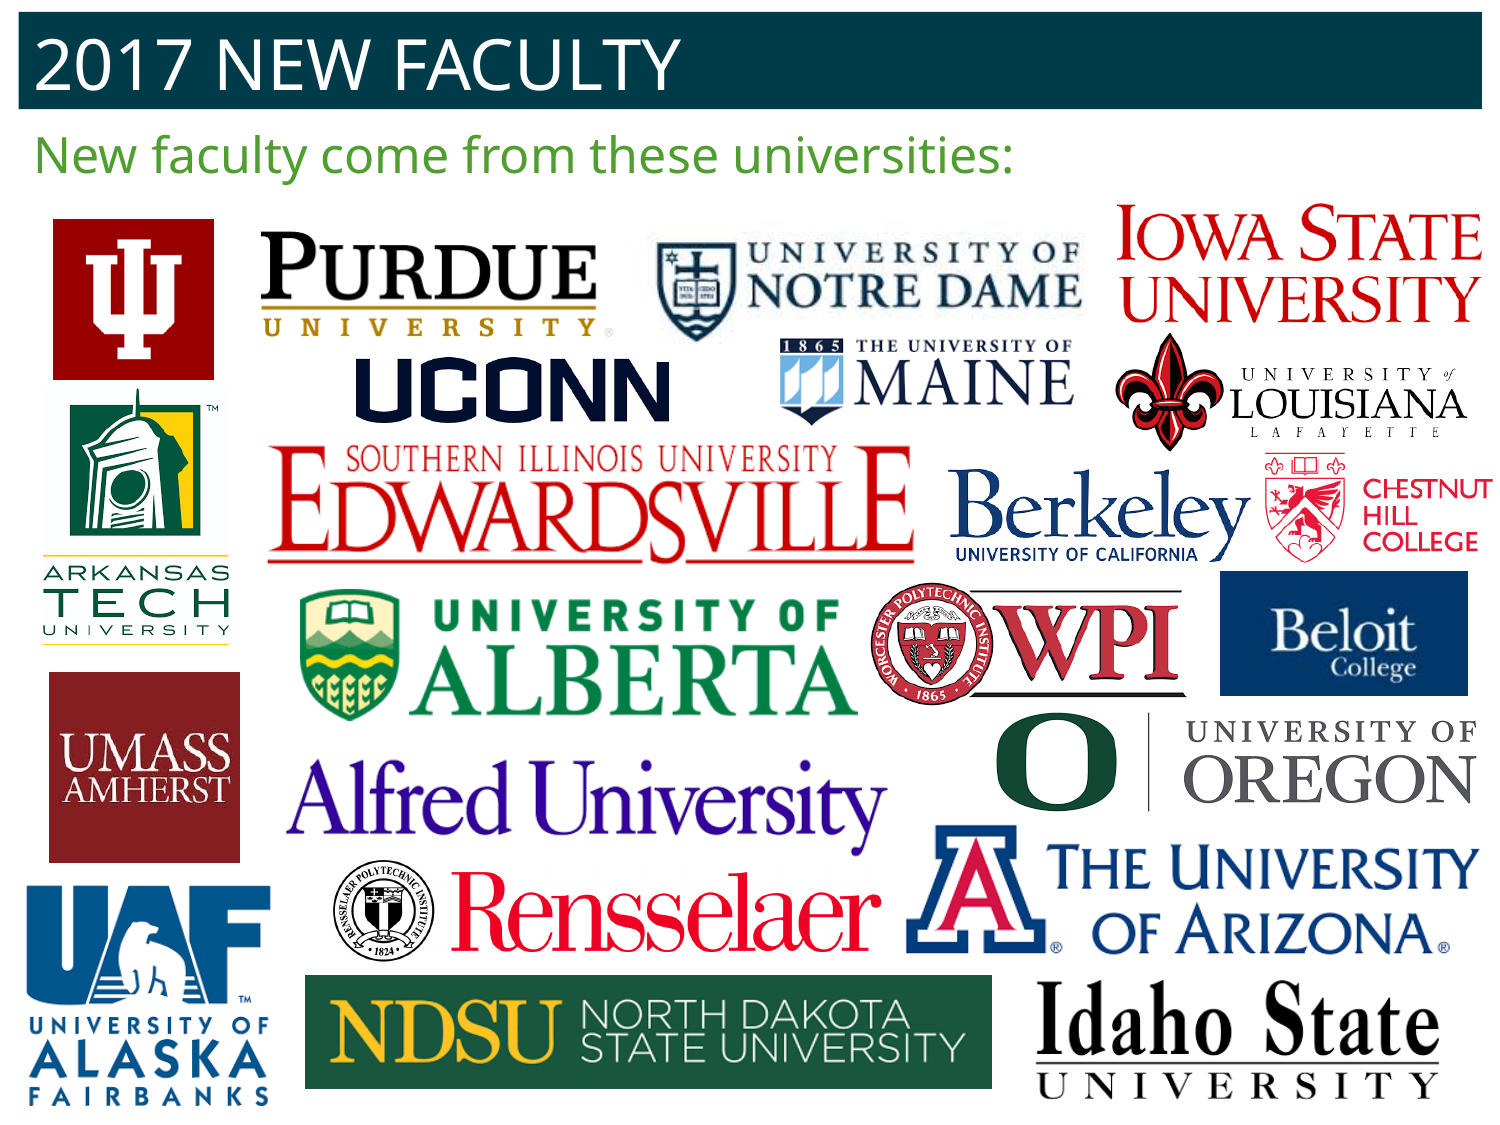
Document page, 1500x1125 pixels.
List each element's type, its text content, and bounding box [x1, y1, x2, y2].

picture [264, 442, 919, 568]
title 2017 NEW FACULTY [18, 11, 1482, 110]
picture [1219, 571, 1468, 696]
text_box New faculty come from these universities: [18, 116, 1440, 191]
picture [1027, 975, 1444, 1107]
picture [24, 883, 273, 1107]
picture [305, 975, 992, 1089]
picture [258, 226, 616, 346]
picture [300, 589, 859, 721]
picture [356, 203, 1493, 563]
picture [283, 755, 891, 964]
picture [903, 823, 1482, 958]
picture [864, 577, 1478, 813]
picture [49, 671, 241, 863]
picture [947, 469, 1251, 563]
picture [43, 385, 229, 645]
picture [53, 219, 214, 380]
